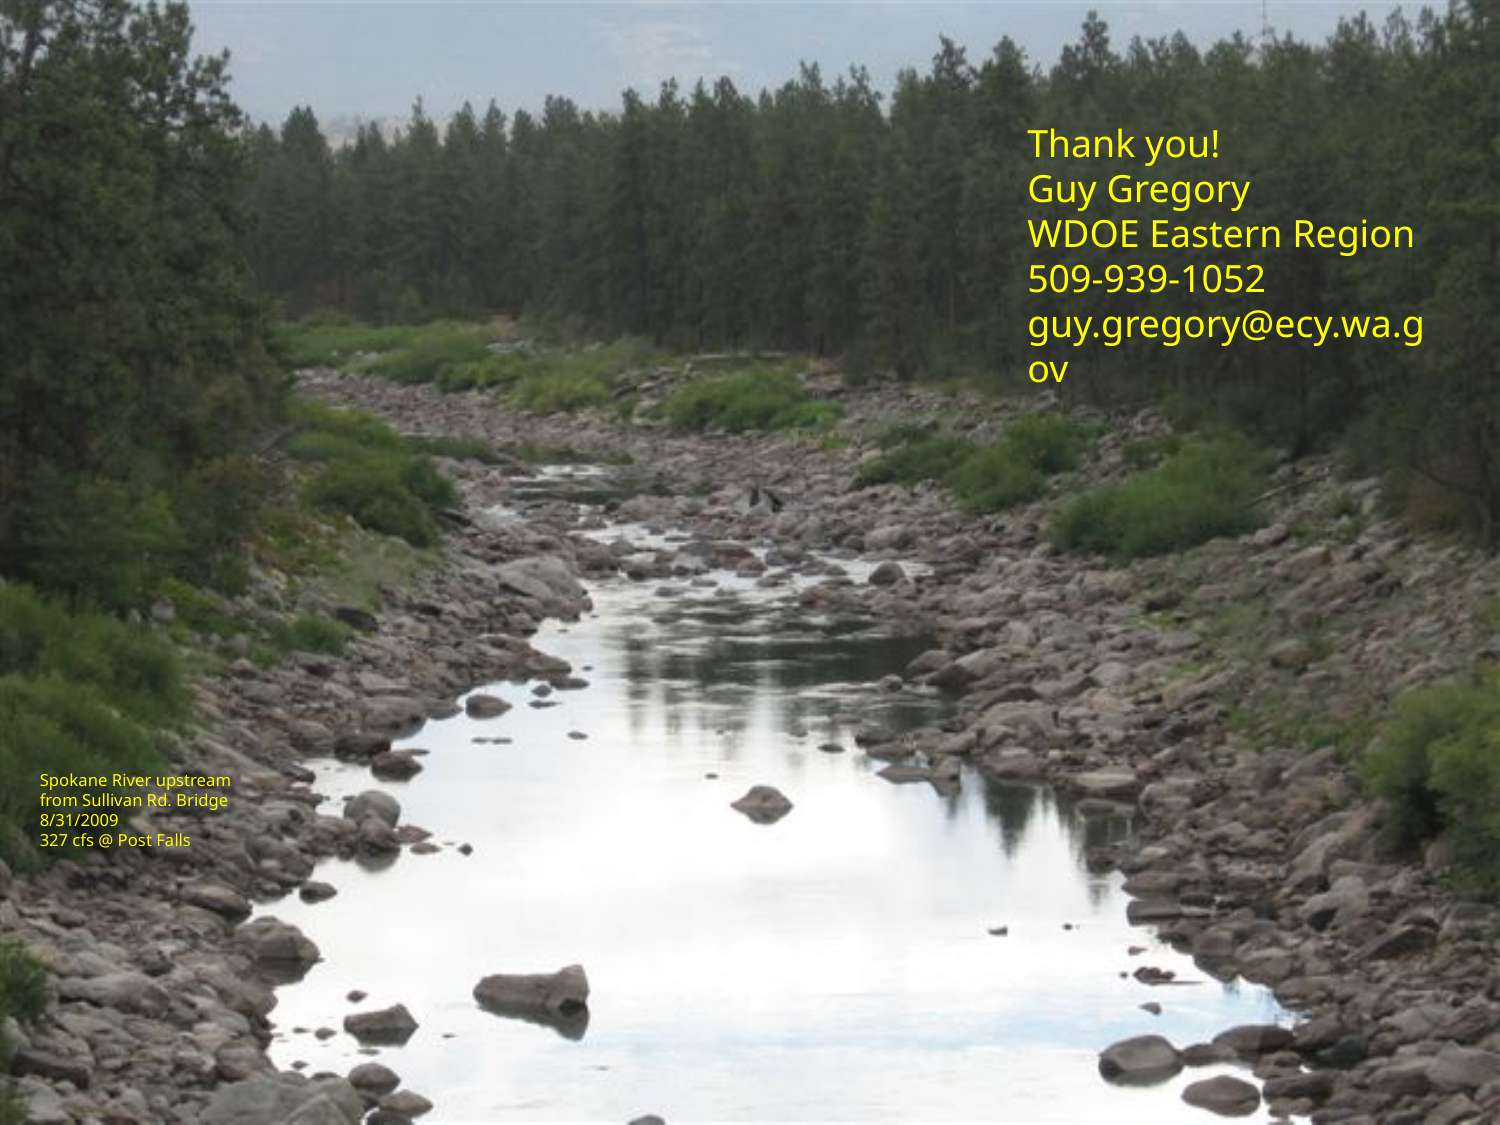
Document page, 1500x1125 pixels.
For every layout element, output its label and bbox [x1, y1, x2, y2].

text_box [0, 0, 1500, 1125]
